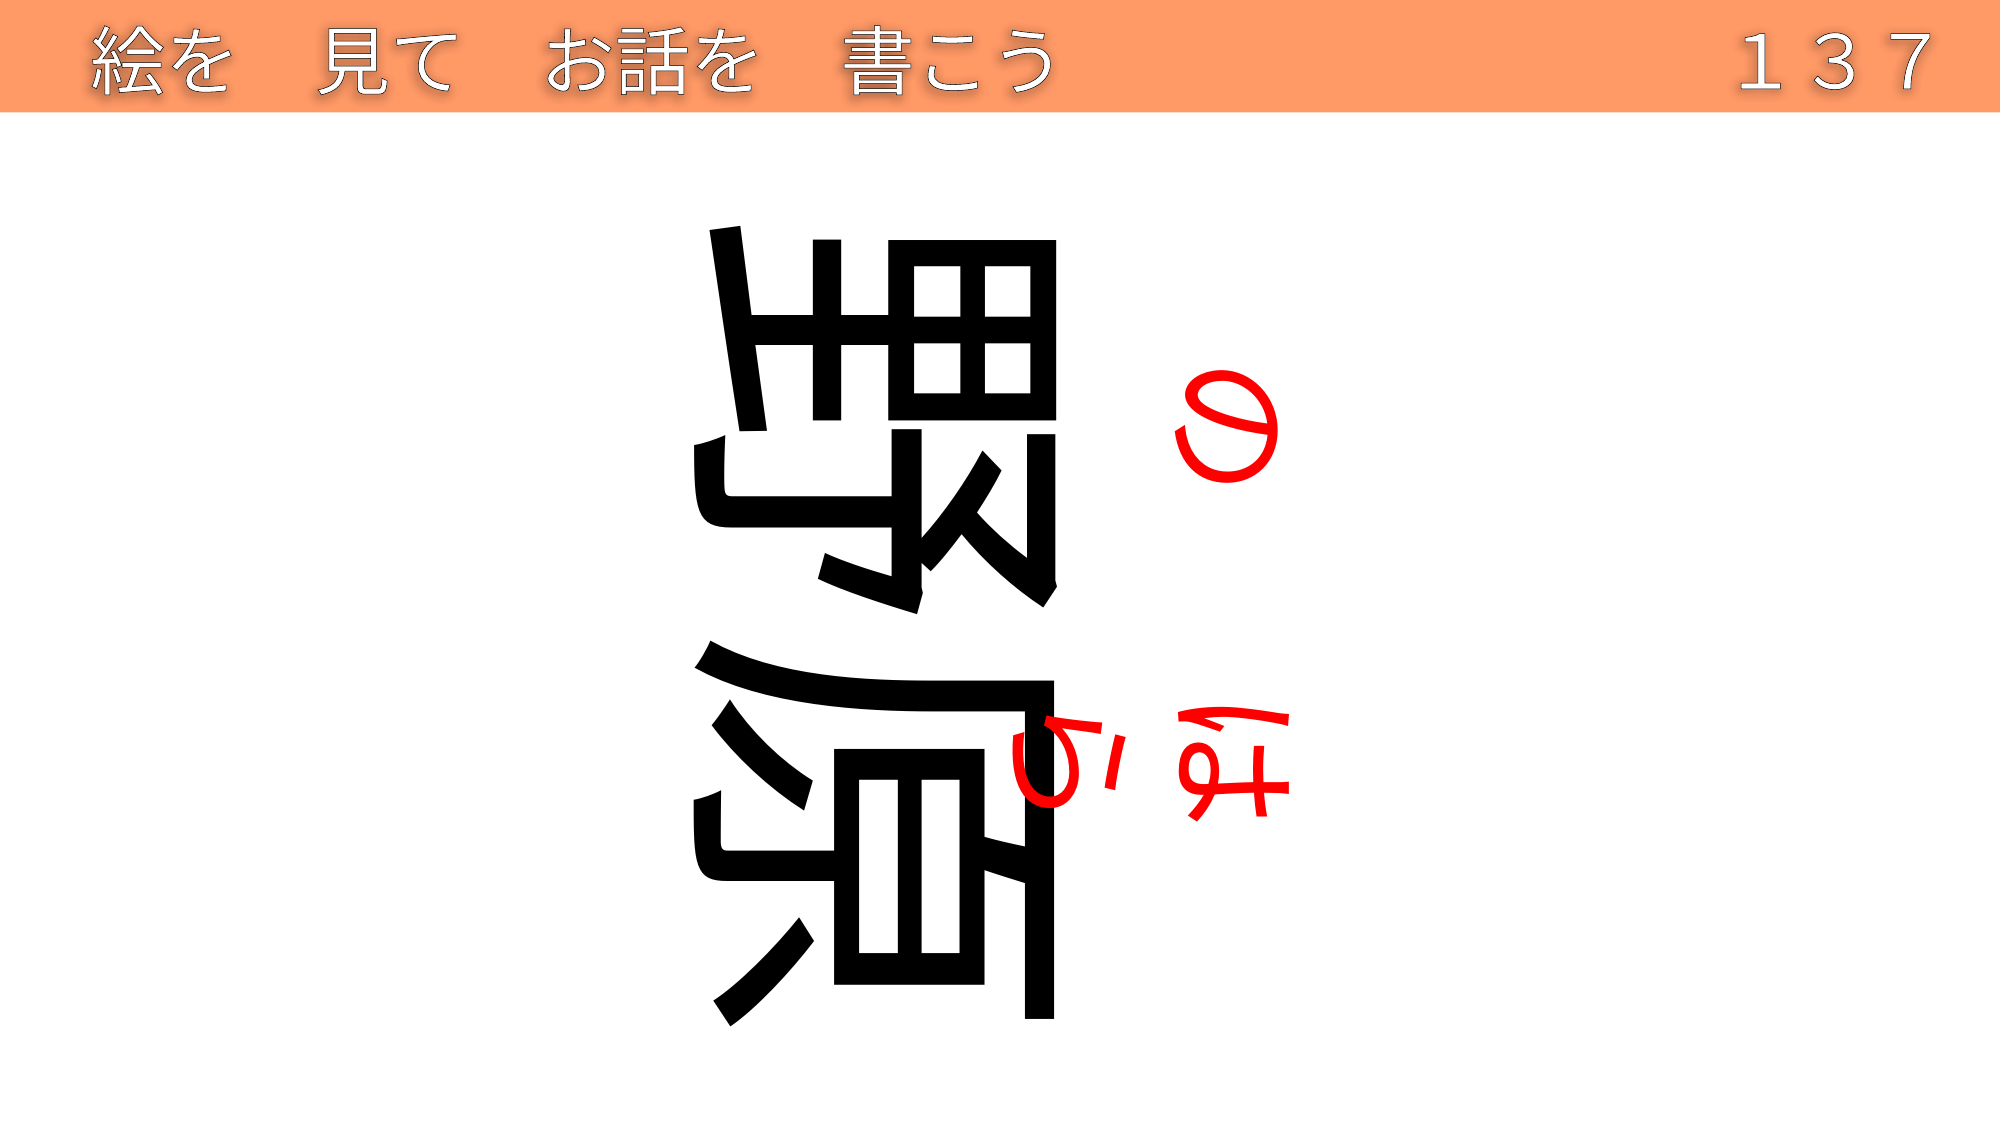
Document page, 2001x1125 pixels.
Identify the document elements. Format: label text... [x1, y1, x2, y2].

text_box はら [1131, 677, 1328, 970]
text_box 絵を 見て お話を 書こう [75, 6, 1398, 112]
text_box １３７ [1707, 6, 1963, 112]
text_box 野原 [616, 195, 1152, 1125]
text_box の [1127, 343, 1325, 498]
text_box [0, 0, 2000, 113]
